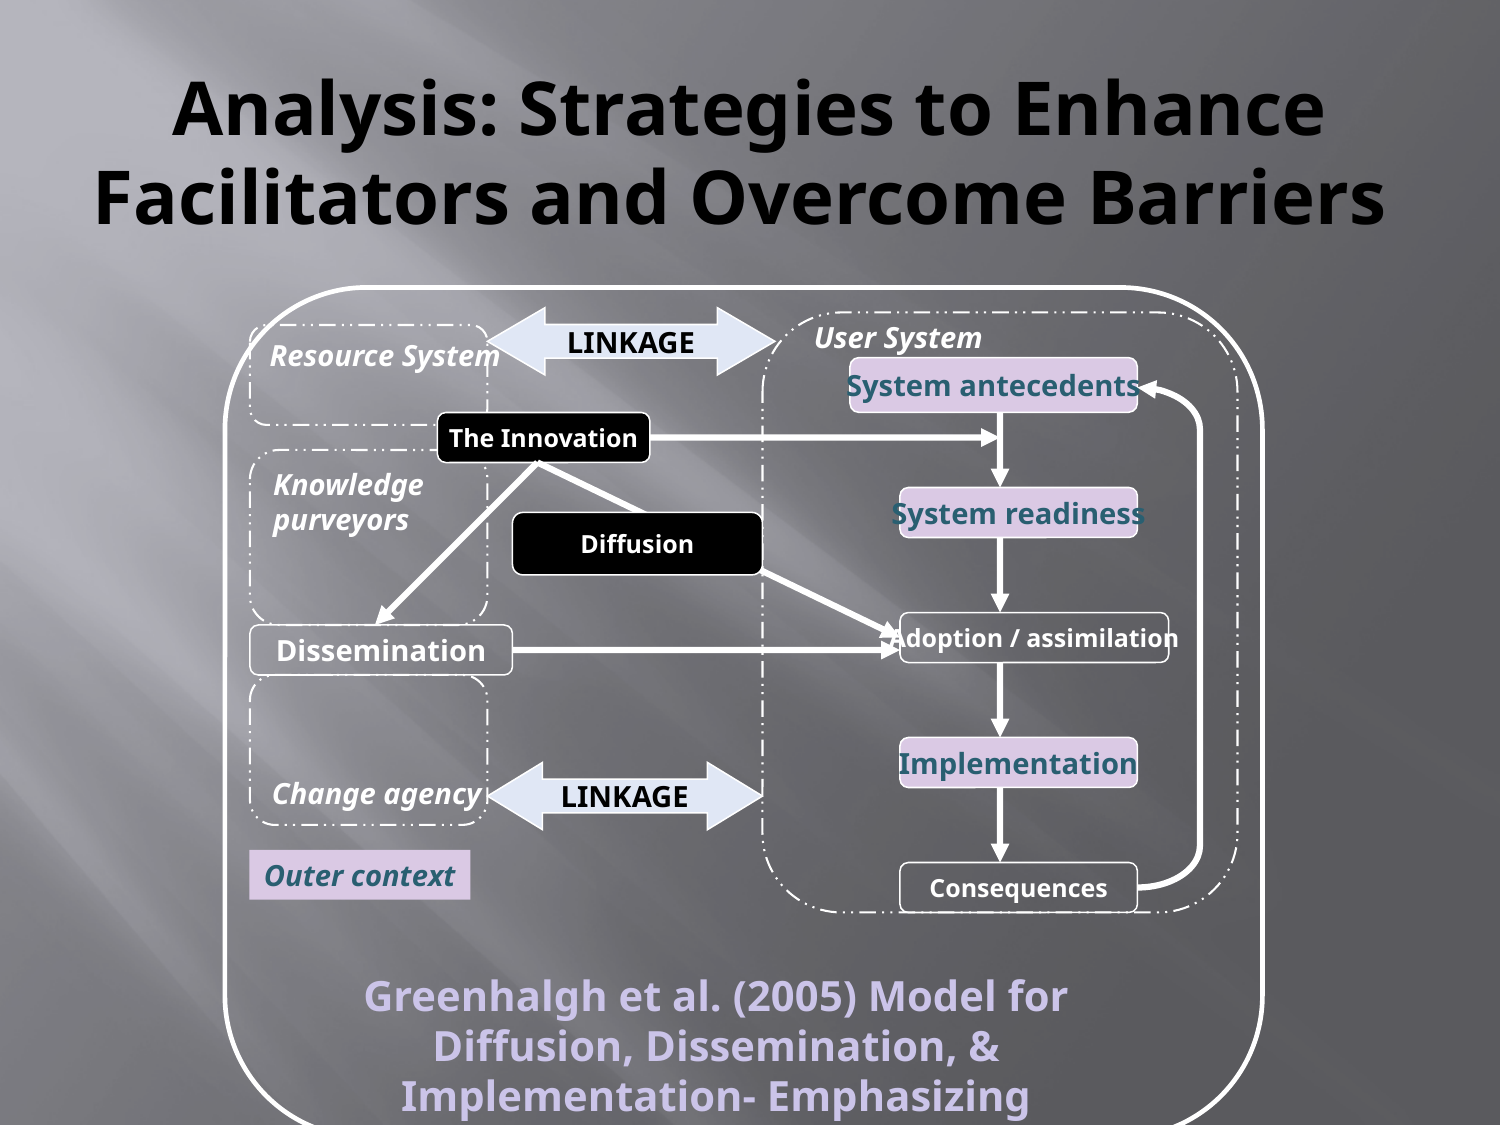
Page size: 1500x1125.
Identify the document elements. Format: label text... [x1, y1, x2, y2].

text_box LINKAGE [487, 307, 775, 375]
text_box System antecedents [849, 357, 1138, 413]
text_box [993, 787, 1007, 862]
text_box [762, 438, 999, 636]
title Analysis: Strategies to Enhance Facilitators and Overcome Barriers [75, 12, 1425, 288]
text_box [649, 431, 999, 444]
text_box Greenhalgh et al. (2005) Model for Diffusion, Dissemination, & Implementation- Emphasizing Organizational Factors [263, 962, 1169, 1125]
text_box [1137, 382, 1201, 888]
text_box System readiness [899, 487, 1137, 538]
text_box Diffusion [512, 512, 763, 575]
text_box [761, 570, 901, 638]
text_box Outer context [249, 849, 471, 900]
text_box The Innovation [437, 412, 650, 463]
text_box [993, 413, 1007, 488]
text_box [375, 462, 538, 625]
text_box Resource System [249, 324, 488, 425]
text_box Knowledge purveyors [249, 449, 488, 624]
text_box [762, 651, 999, 913]
text_box Change agency [249, 675, 488, 825]
text_box Dissemination [249, 624, 513, 676]
text_box [762, 572, 900, 649]
text_box [993, 662, 1007, 738]
text_box [762, 324, 999, 437]
text_box LINKAGE [487, 762, 763, 830]
text_box [993, 537, 1007, 613]
text_box Adoption / assimilation [900, 612, 1137, 663]
text_box [998, 312, 1238, 913]
text_box [512, 643, 901, 657]
text_box [224, 287, 1263, 1125]
text_box User System [799, 312, 998, 363]
text_box Consequences [899, 862, 1138, 913]
text_box Implementation [899, 737, 1137, 788]
